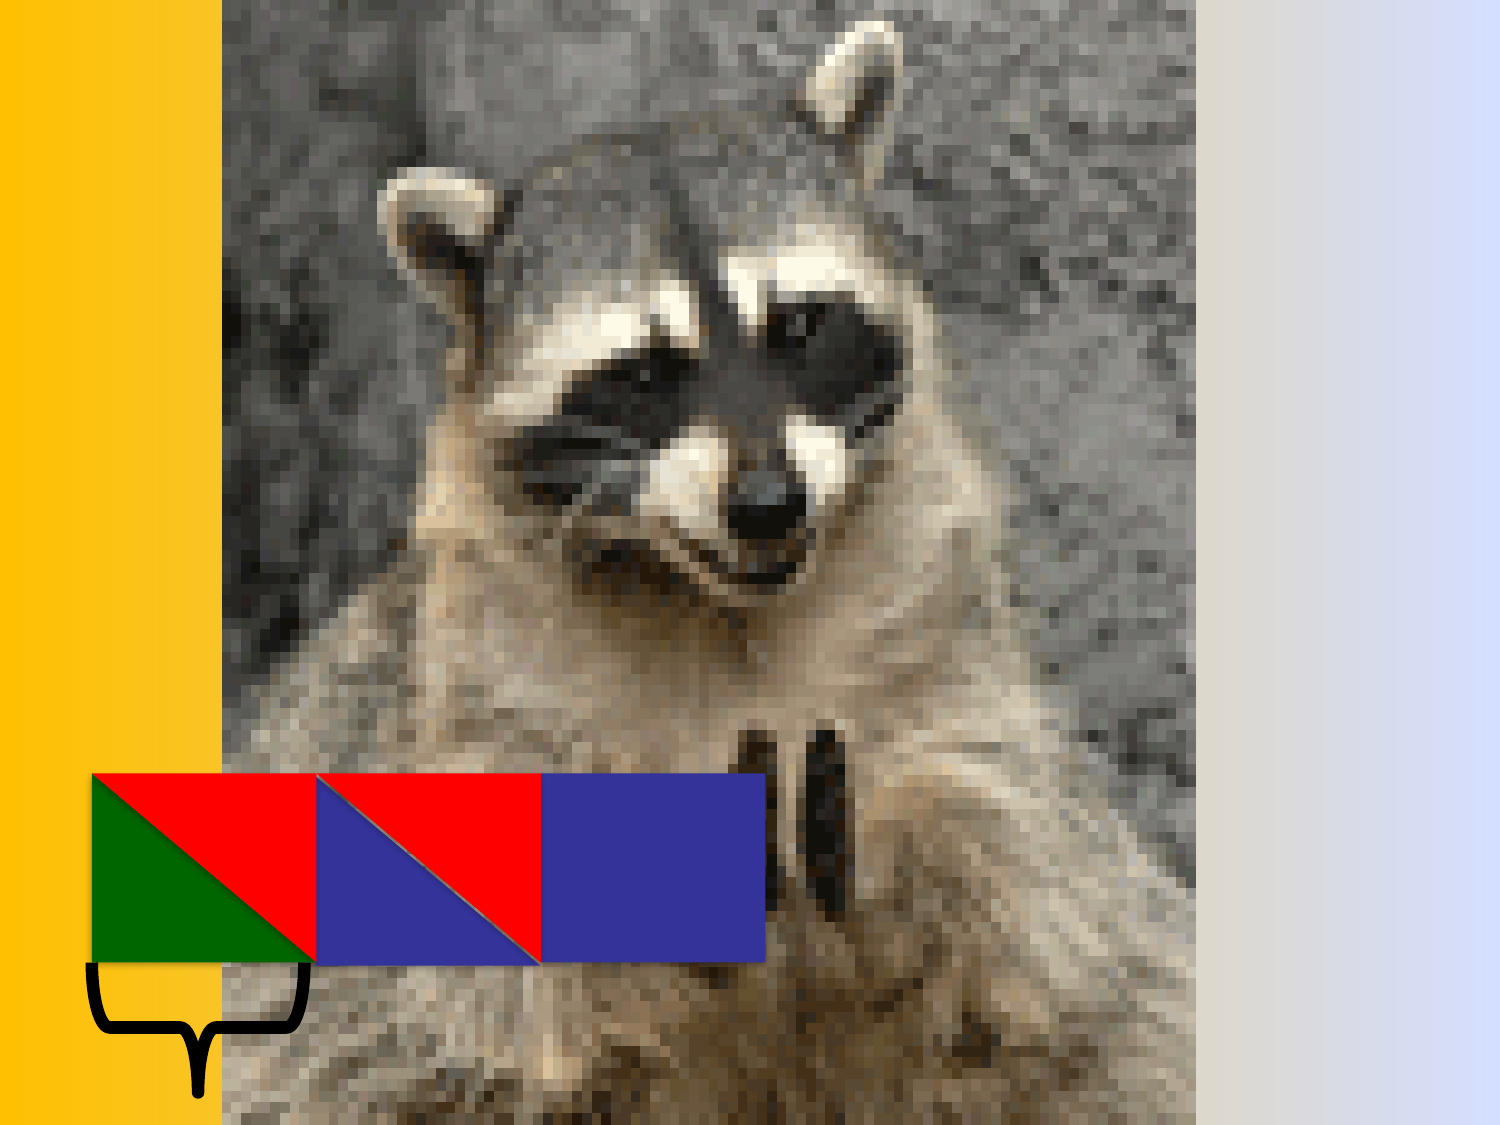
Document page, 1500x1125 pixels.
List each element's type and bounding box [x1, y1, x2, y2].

text_box [205, 1030, 213, 1125]
text_box [91, 784, 217, 962]
picture [220, 0, 1196, 1125]
text_box [91, 962, 217, 1093]
text_box [91, 773, 217, 879]
